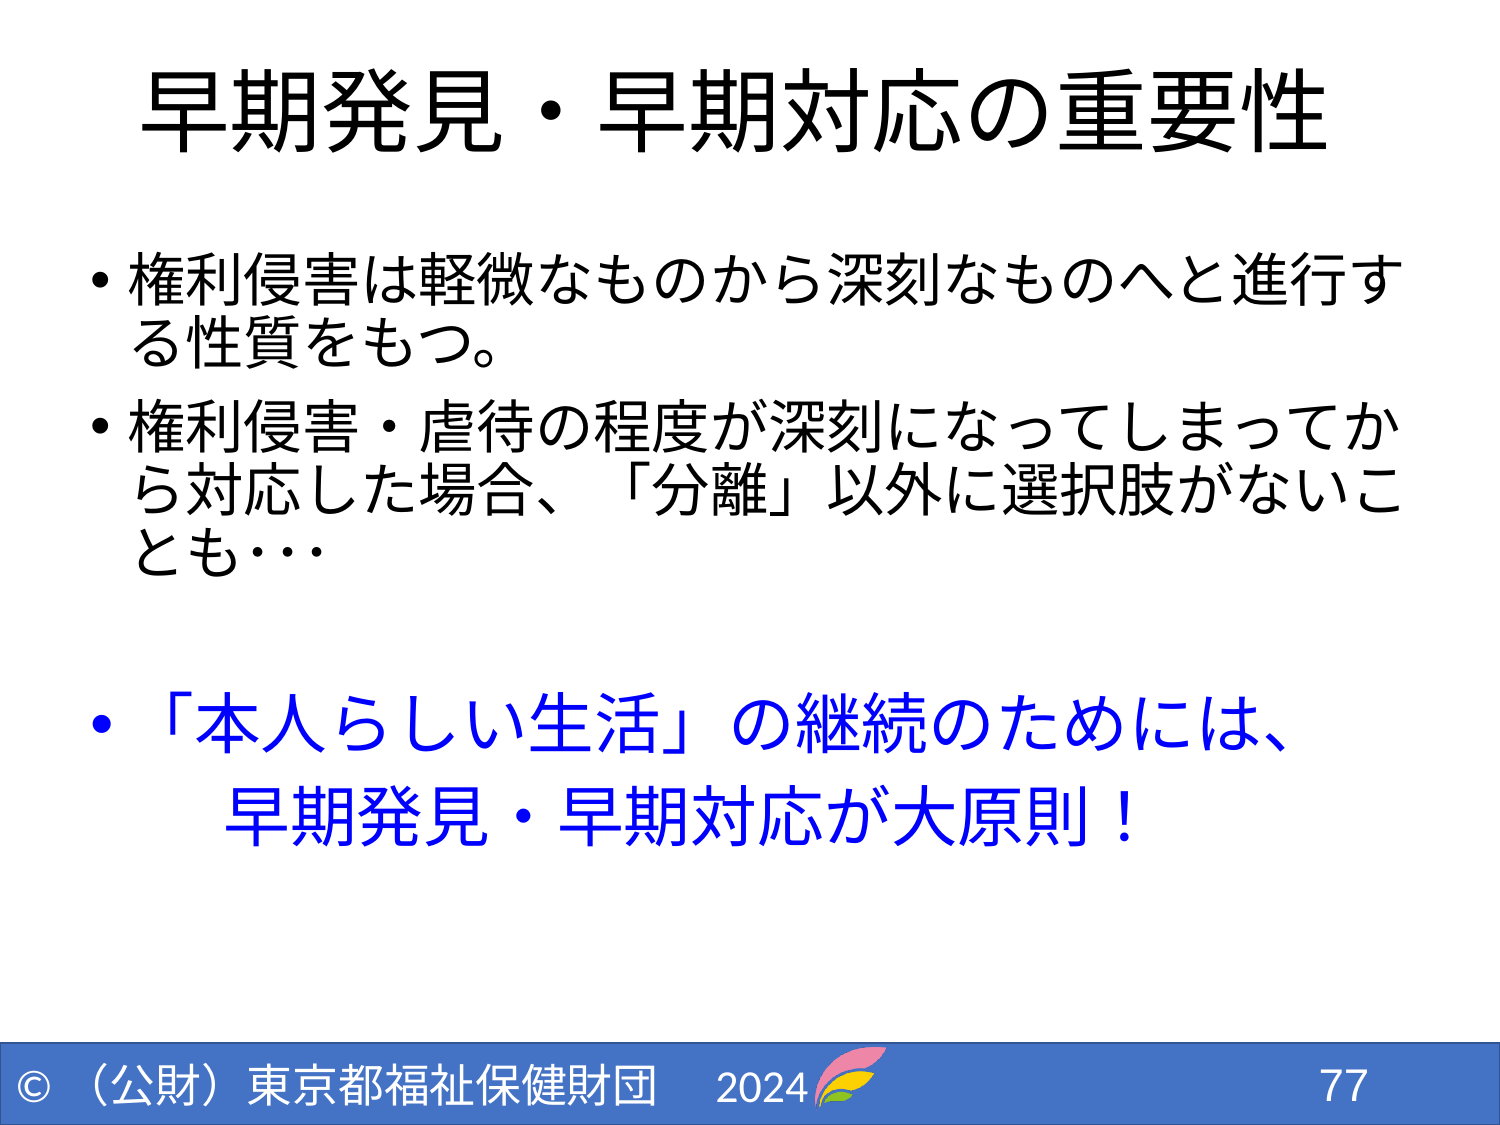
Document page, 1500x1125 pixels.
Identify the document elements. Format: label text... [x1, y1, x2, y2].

title 早期発見・早期対応の重要性 [123, 21, 1377, 210]
list 権利侵害は軽微なものから深刻なものへと進行する性質をもつ。 権利侵害・虐待の程度が深刻になってしまってから対応した場合、「分離」以外に選択肢がないことも･･･ 「本人らしい生活」の継続のためには、 早期発見・早期対応が大原則！ [75, 243, 1425, 966]
picture [809, 1042, 890, 1114]
